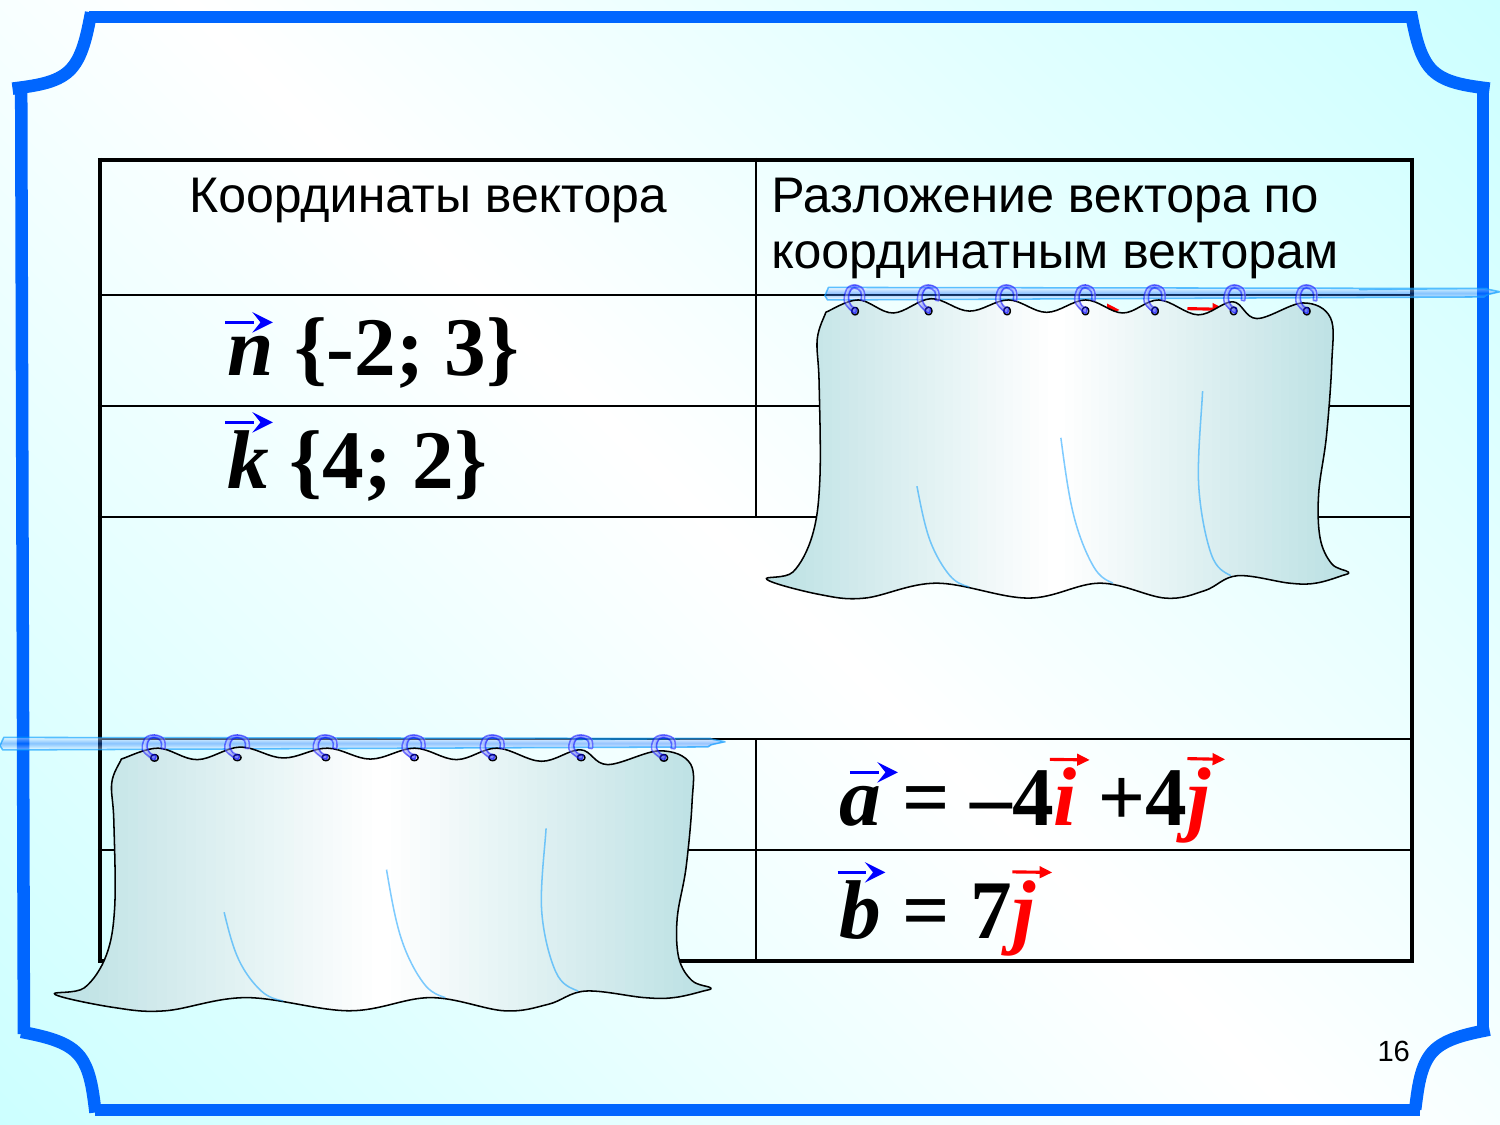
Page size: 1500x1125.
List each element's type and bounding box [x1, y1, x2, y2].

text_box [824, 608, 1301, 963]
text_box [0, 737, 7, 750]
text_box [49, 734, 713, 1013]
text_box [12, 12, 1490, 1113]
text_box [762, 284, 1351, 601]
text_box [212, 284, 588, 733]
